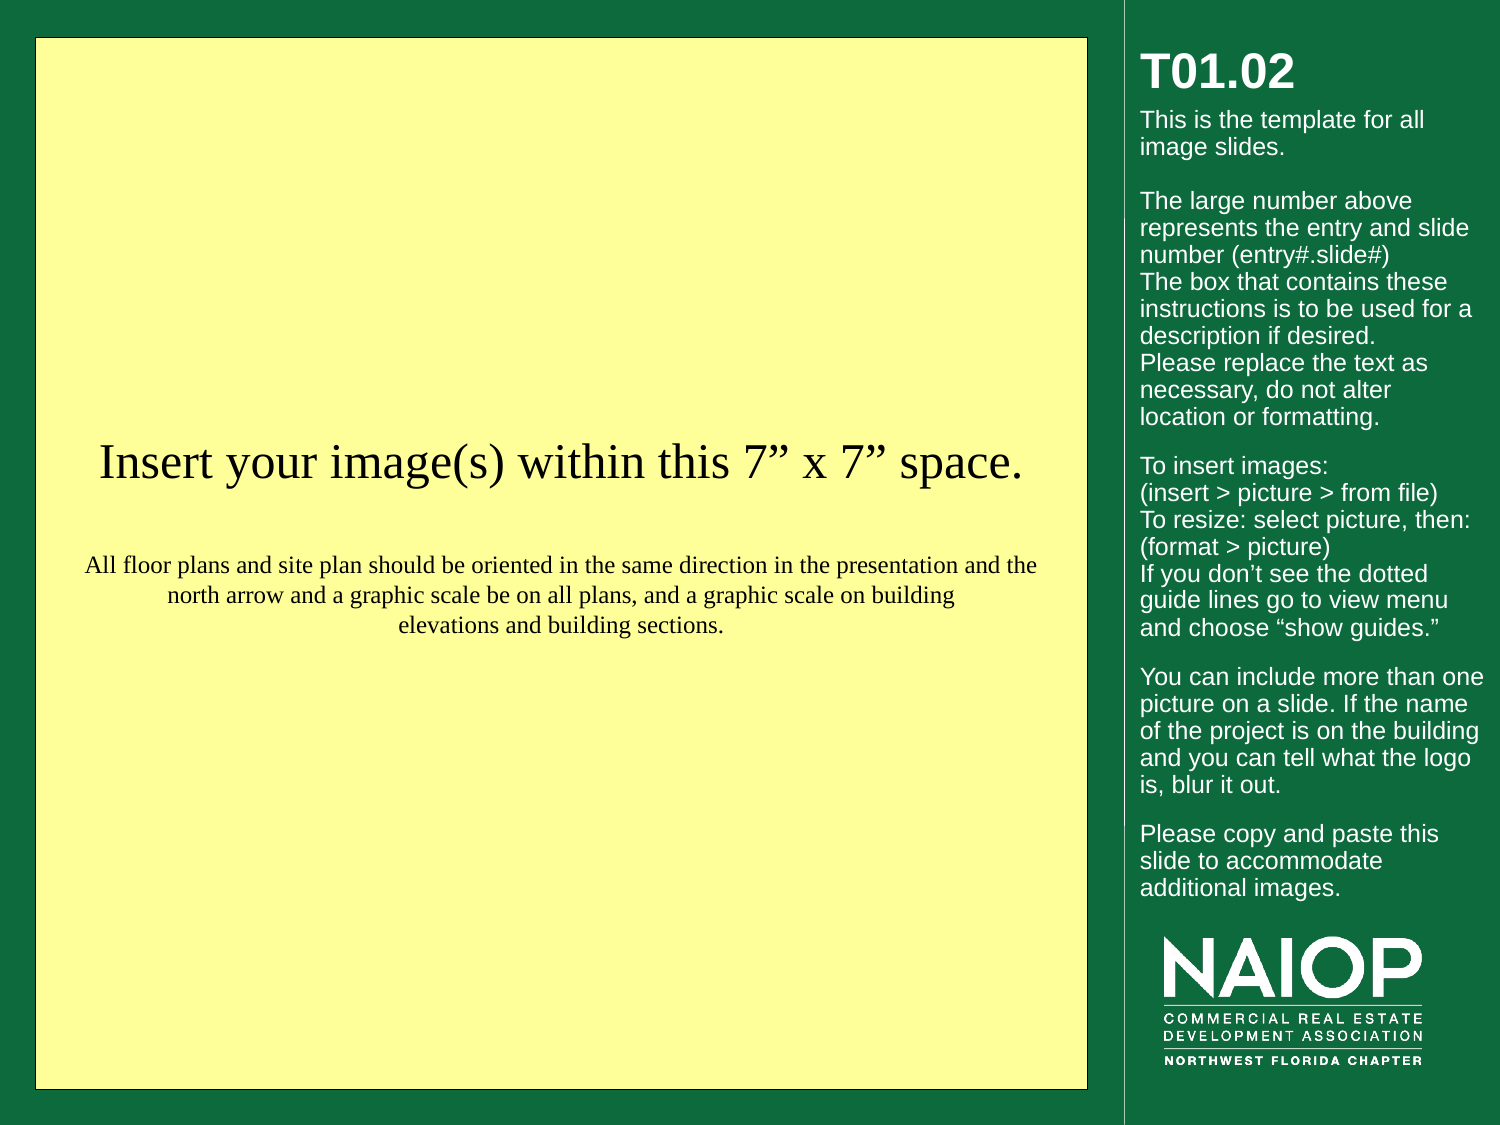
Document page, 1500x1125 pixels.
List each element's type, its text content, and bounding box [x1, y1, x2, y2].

title T01.02 [1125, 37, 1463, 99]
text_box This is the template for all image slides. The large number above represents the entry and slide number (entry#.slide#) The box that contains these instructions is to be used for a description if desired. Please replace the text as necessary, do not alter location or formatting. To insert images: (insert > picture > from file) To resize: select picture, then: (format > picture) If you don’t see the dotted guide lines go to view menu and choose “show guides.” You can include more than one picture on a slide. If the name of the project is on the building and you can tell what the logo is, blur it out. Please copy and paste this slide to accommodate additional images. [1124, 99, 1500, 910]
picture [1164, 935, 1424, 1066]
text_box Insert your image(s) within this 7” x 7” space. All floor plans and site plan should be oriented in the same direction in the presentation and the north arrow and a graphic scale be on all plans, and a graphic scale on building elevations and building sections. [35, 37, 1088, 1090]
